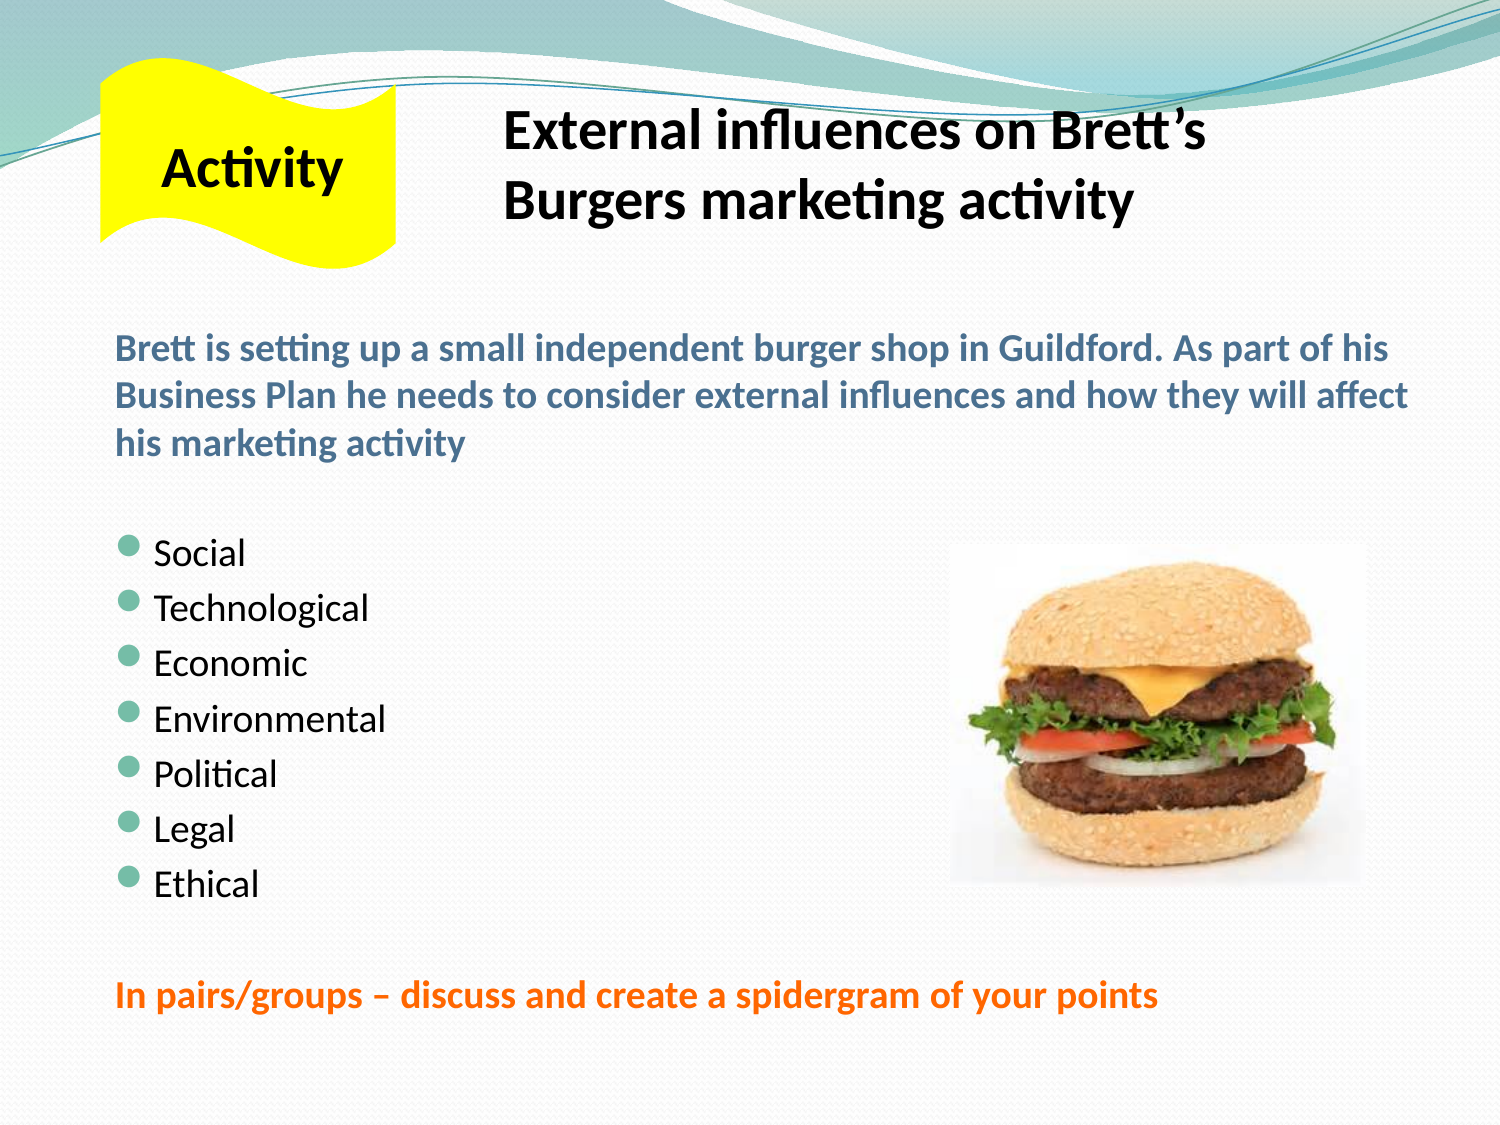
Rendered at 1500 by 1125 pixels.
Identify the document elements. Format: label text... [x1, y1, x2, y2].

text_box Activity [161, 127, 386, 200]
picture [950, 544, 1366, 887]
text_box [98, 56, 398, 271]
title External influences on Brett’s Burgers marketing activity [503, 126, 1319, 231]
list Brett is setting up a small independent burger shop in Guildford. As part of his Business Plan he needs to consider external influences and how they will affect his marketing activity Social Technological Economic Environmental Political Legal Ethical In pairs/groups – discuss and create a spidergram of your points [100, 314, 1436, 1025]
